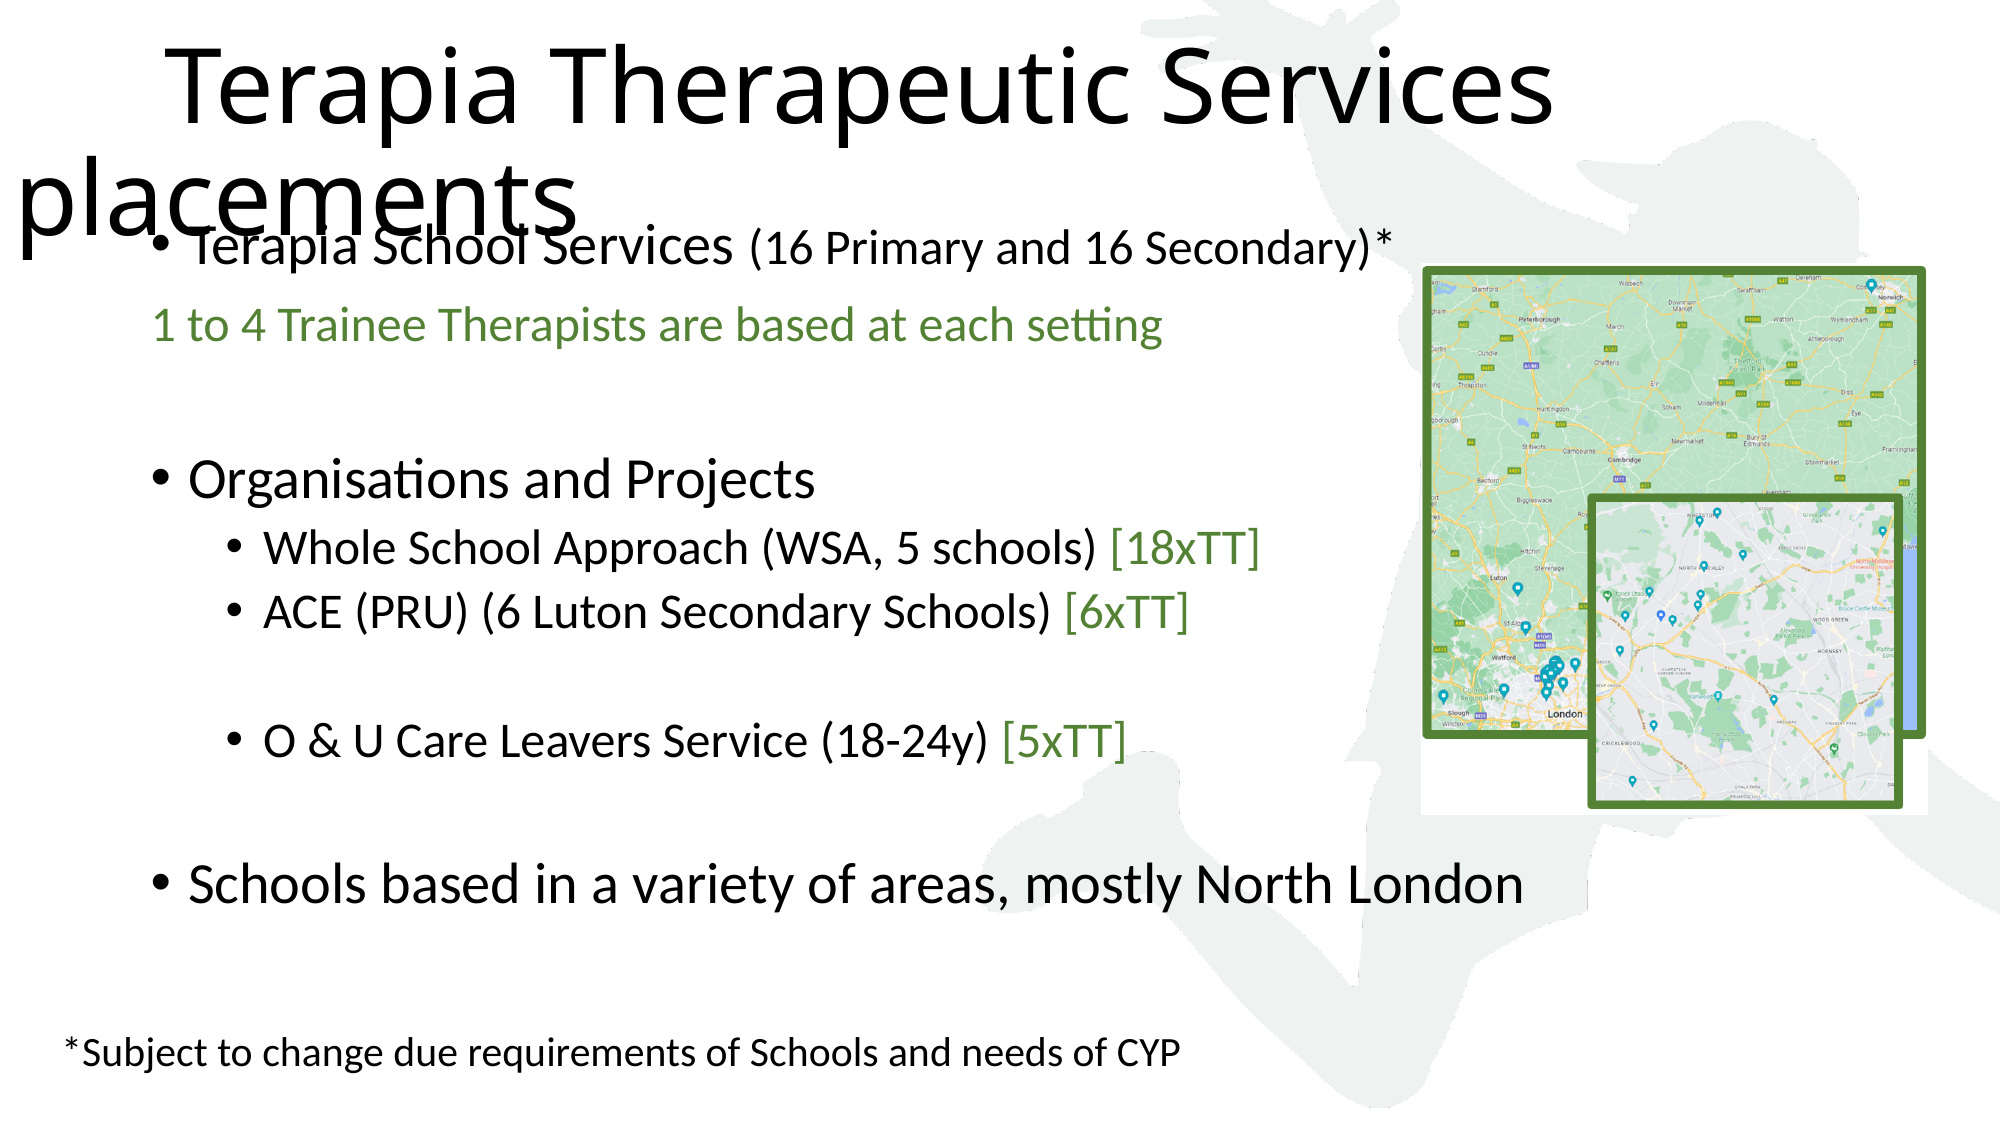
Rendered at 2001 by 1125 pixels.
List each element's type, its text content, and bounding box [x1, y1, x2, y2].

text_box Terapia Therapeutic Services placements [0, 26, 1929, 168]
text_box Terapia School Services (16 Primary and 16 Secondary)* 1 to 4 Trainee Therapists are based at each setting Organisations and Projects Whole School Approach (WSA, 5 schools) [18xTT] ACE (PRU) (6 Luton Secondary Schools) [6xTT] O & U Care Leavers Service (18-24y) [5xTT] Schools based in a variety of areas, mostly North London [135, 207, 1612, 918]
text_box *Subject to change due requirements of Schools and needs of CYP [46, 1016, 1436, 1082]
picture [0, 0, 2000, 1125]
